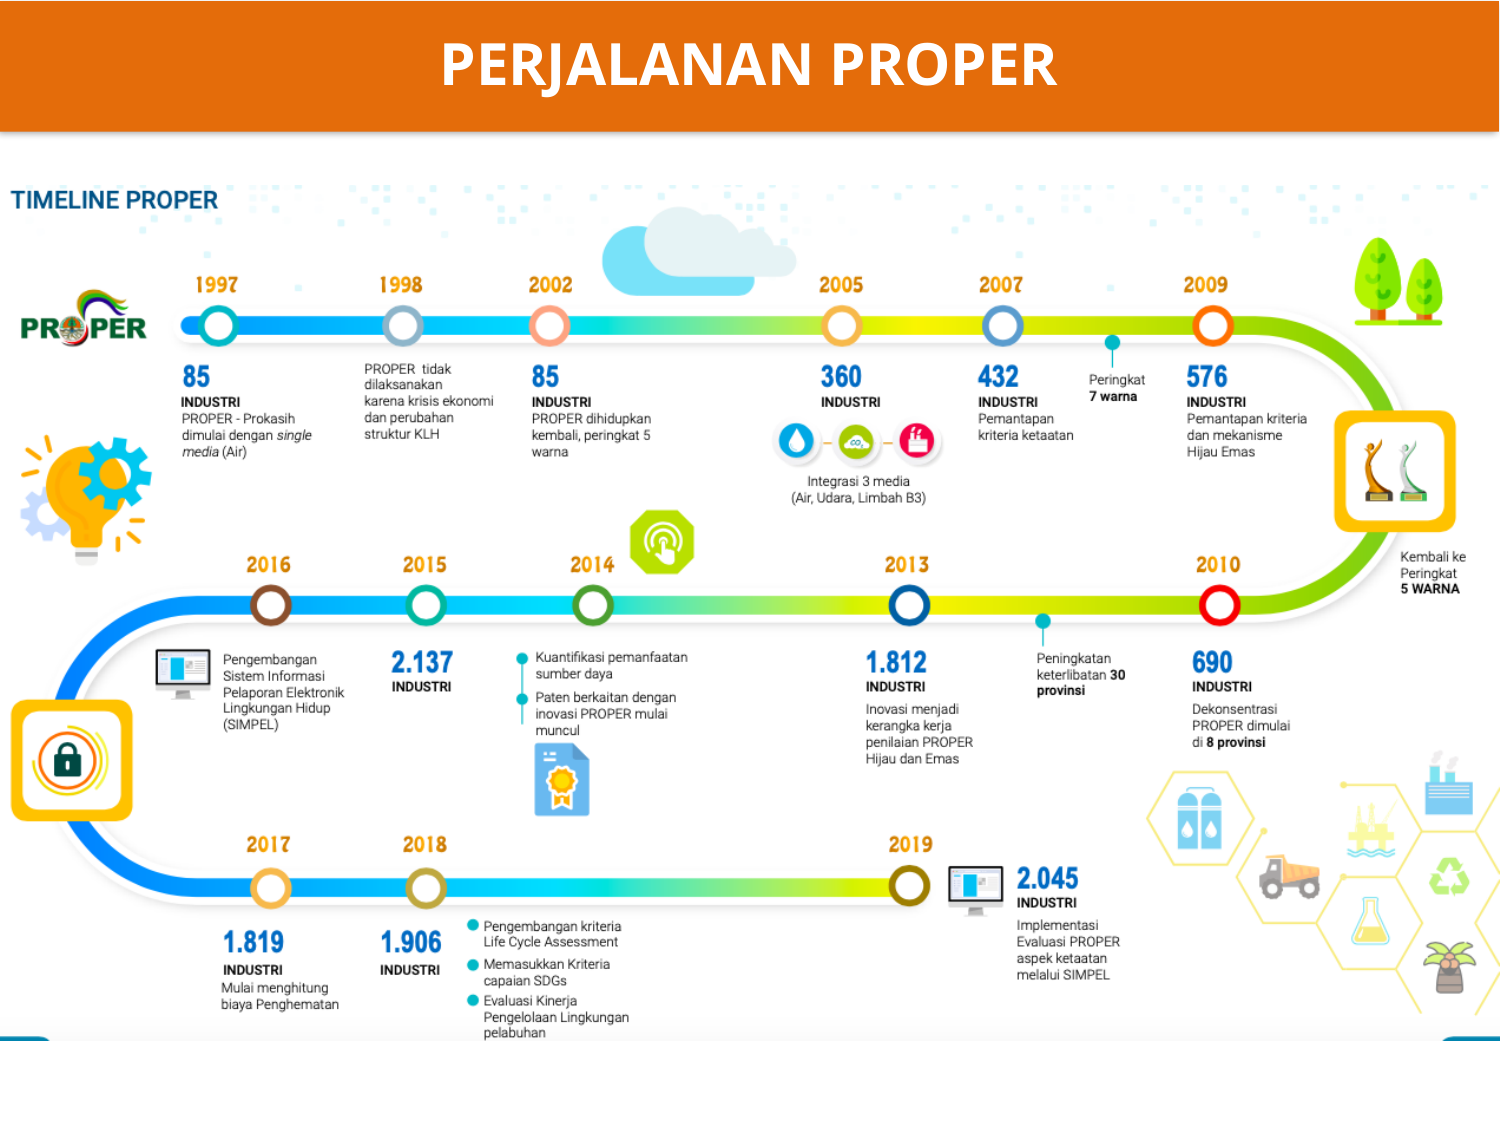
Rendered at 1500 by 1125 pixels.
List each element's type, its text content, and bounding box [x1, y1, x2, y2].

text_box PERJALANAN PROPER [0, 1, 1499, 132]
picture [0, 185, 1500, 1042]
